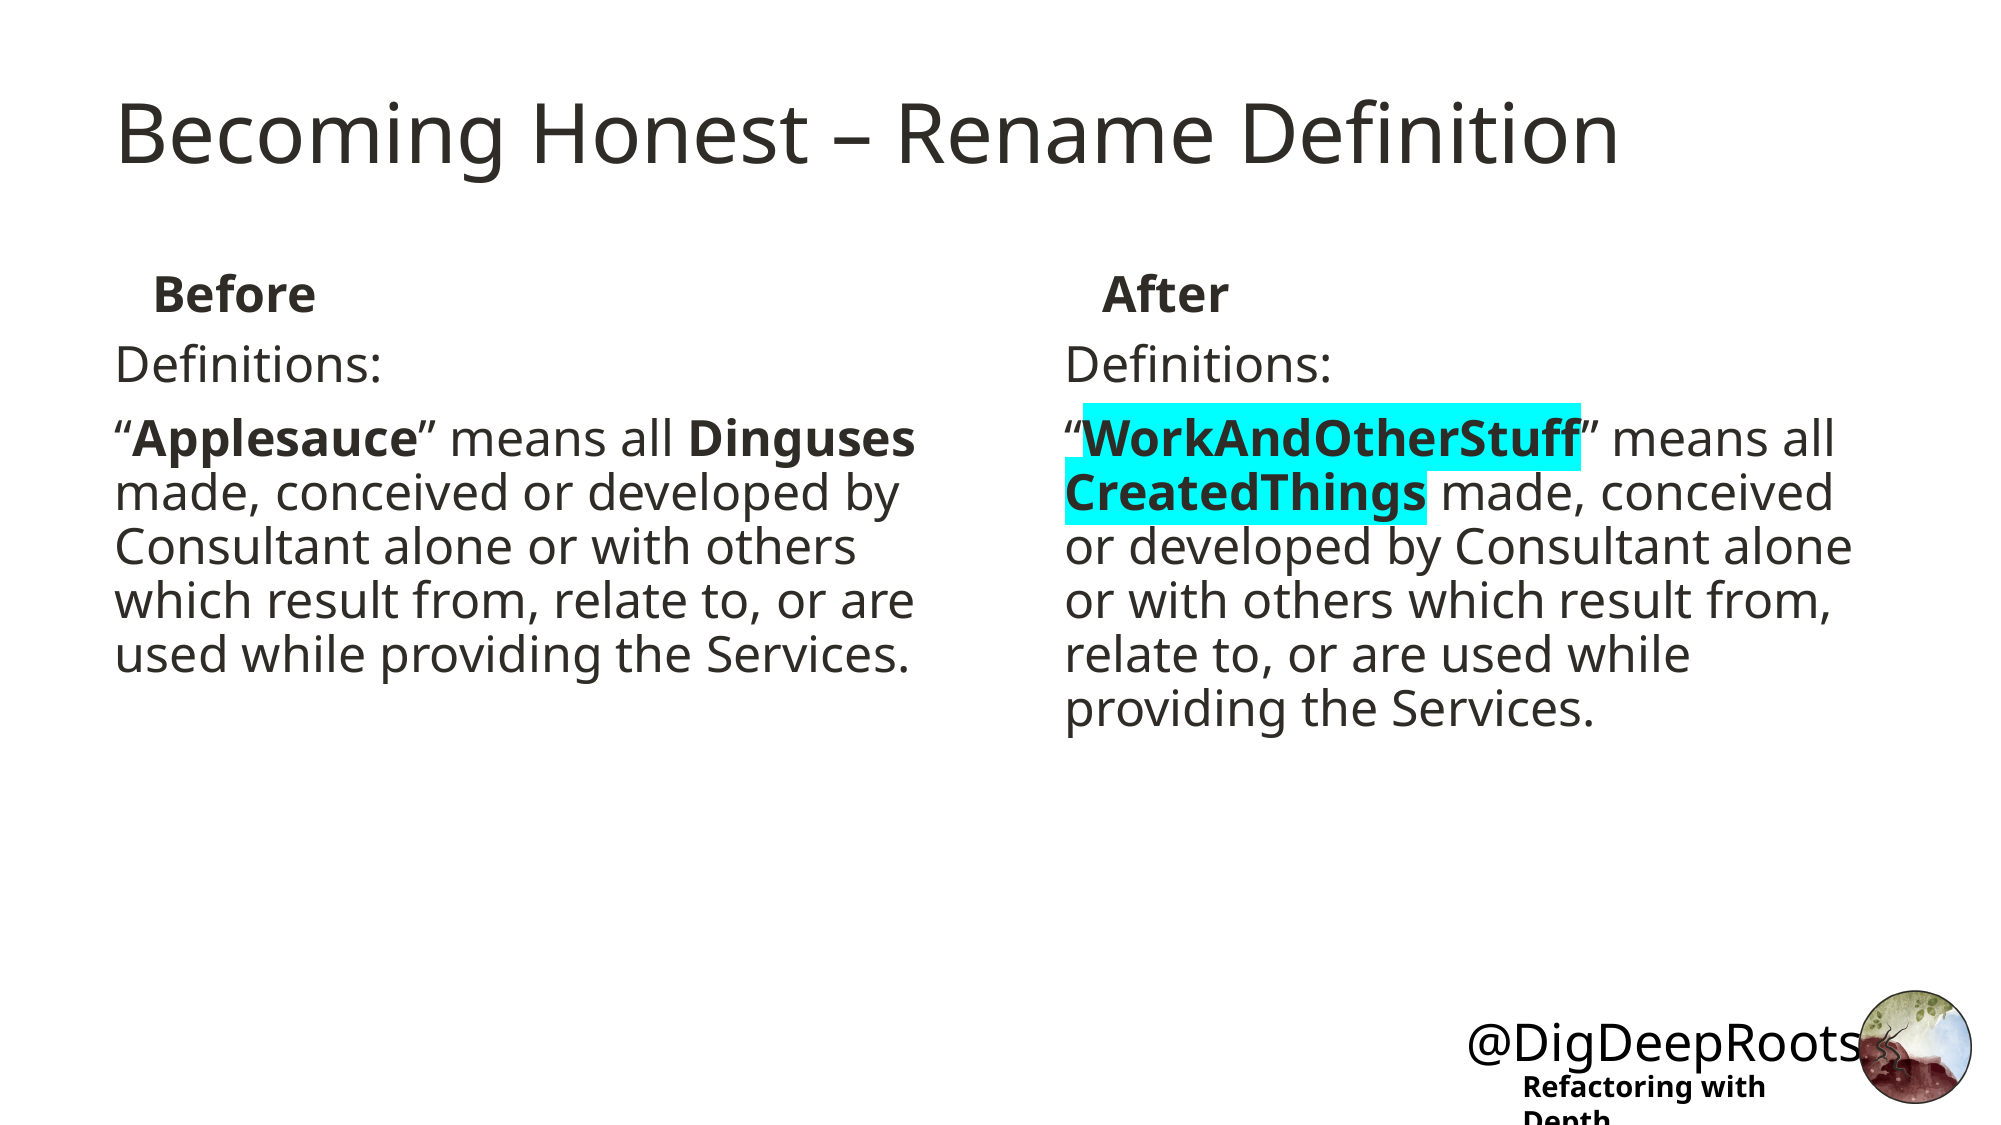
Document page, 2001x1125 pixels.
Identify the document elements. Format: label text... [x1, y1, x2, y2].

list Definitions: “WorkAndOtherStuff” means all CreatedThings made, conceived or developed by Consultant alone or with others which result from, relate to, or are used while providing the Services. [1049, 331, 1900, 975]
title Becoming Honest – Rename Definition [99, 47, 1900, 226]
list Definitions: “Applesauce” means all Dinguses made, conceived or developed by Consultant alone or with others which result from, relate to, or are used while providing the Services. [99, 331, 951, 975]
list After [1049, 196, 1900, 331]
picture [1850, 982, 1980, 1112]
list Before [99, 196, 951, 331]
